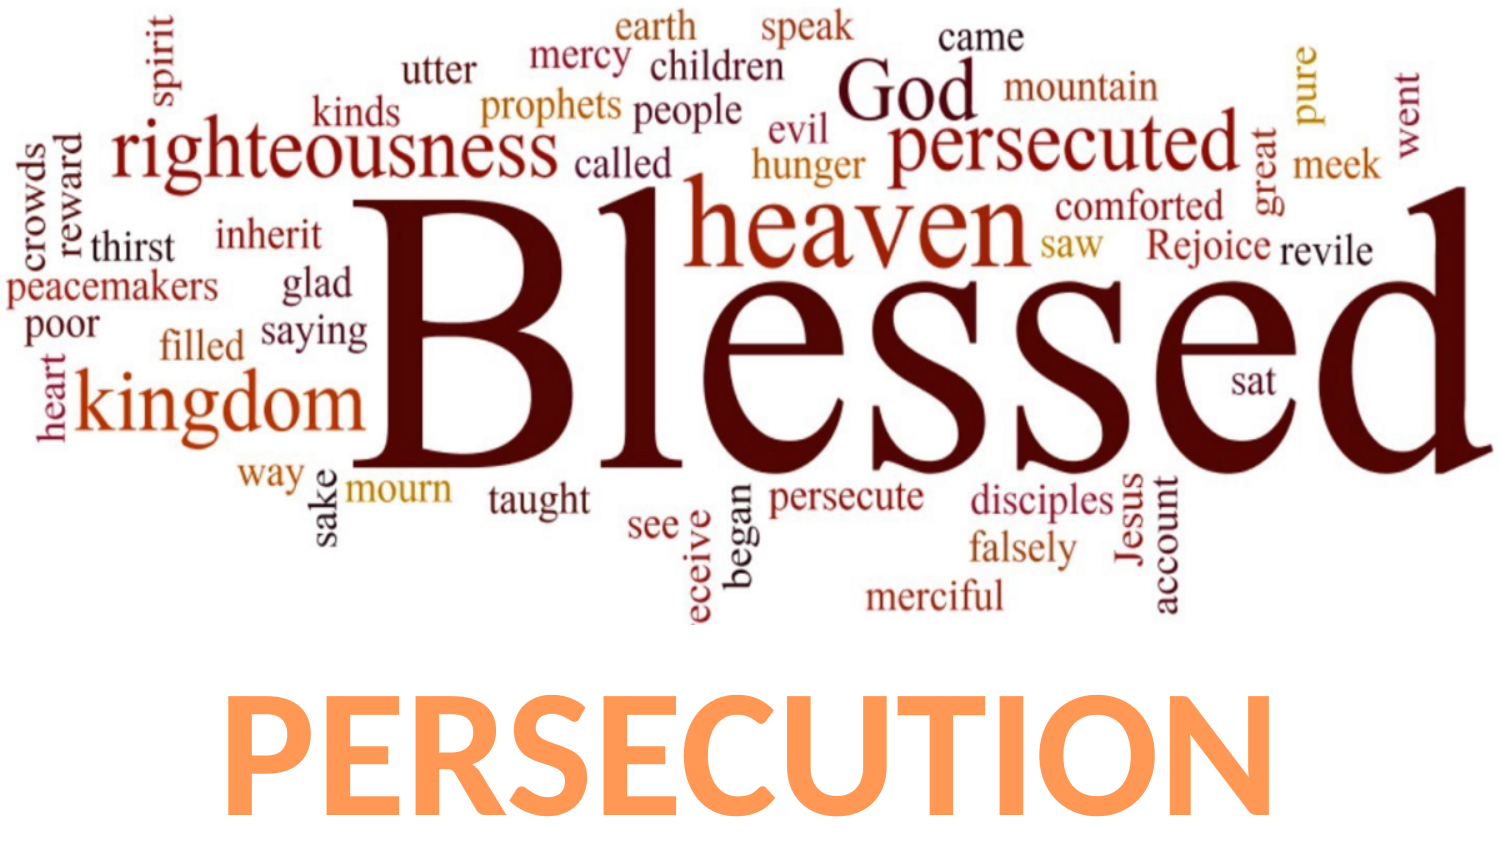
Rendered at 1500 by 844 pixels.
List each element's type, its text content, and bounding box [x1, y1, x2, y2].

text_box PERSECUTION [0, 654, 1500, 844]
picture [0, 0, 1500, 647]
